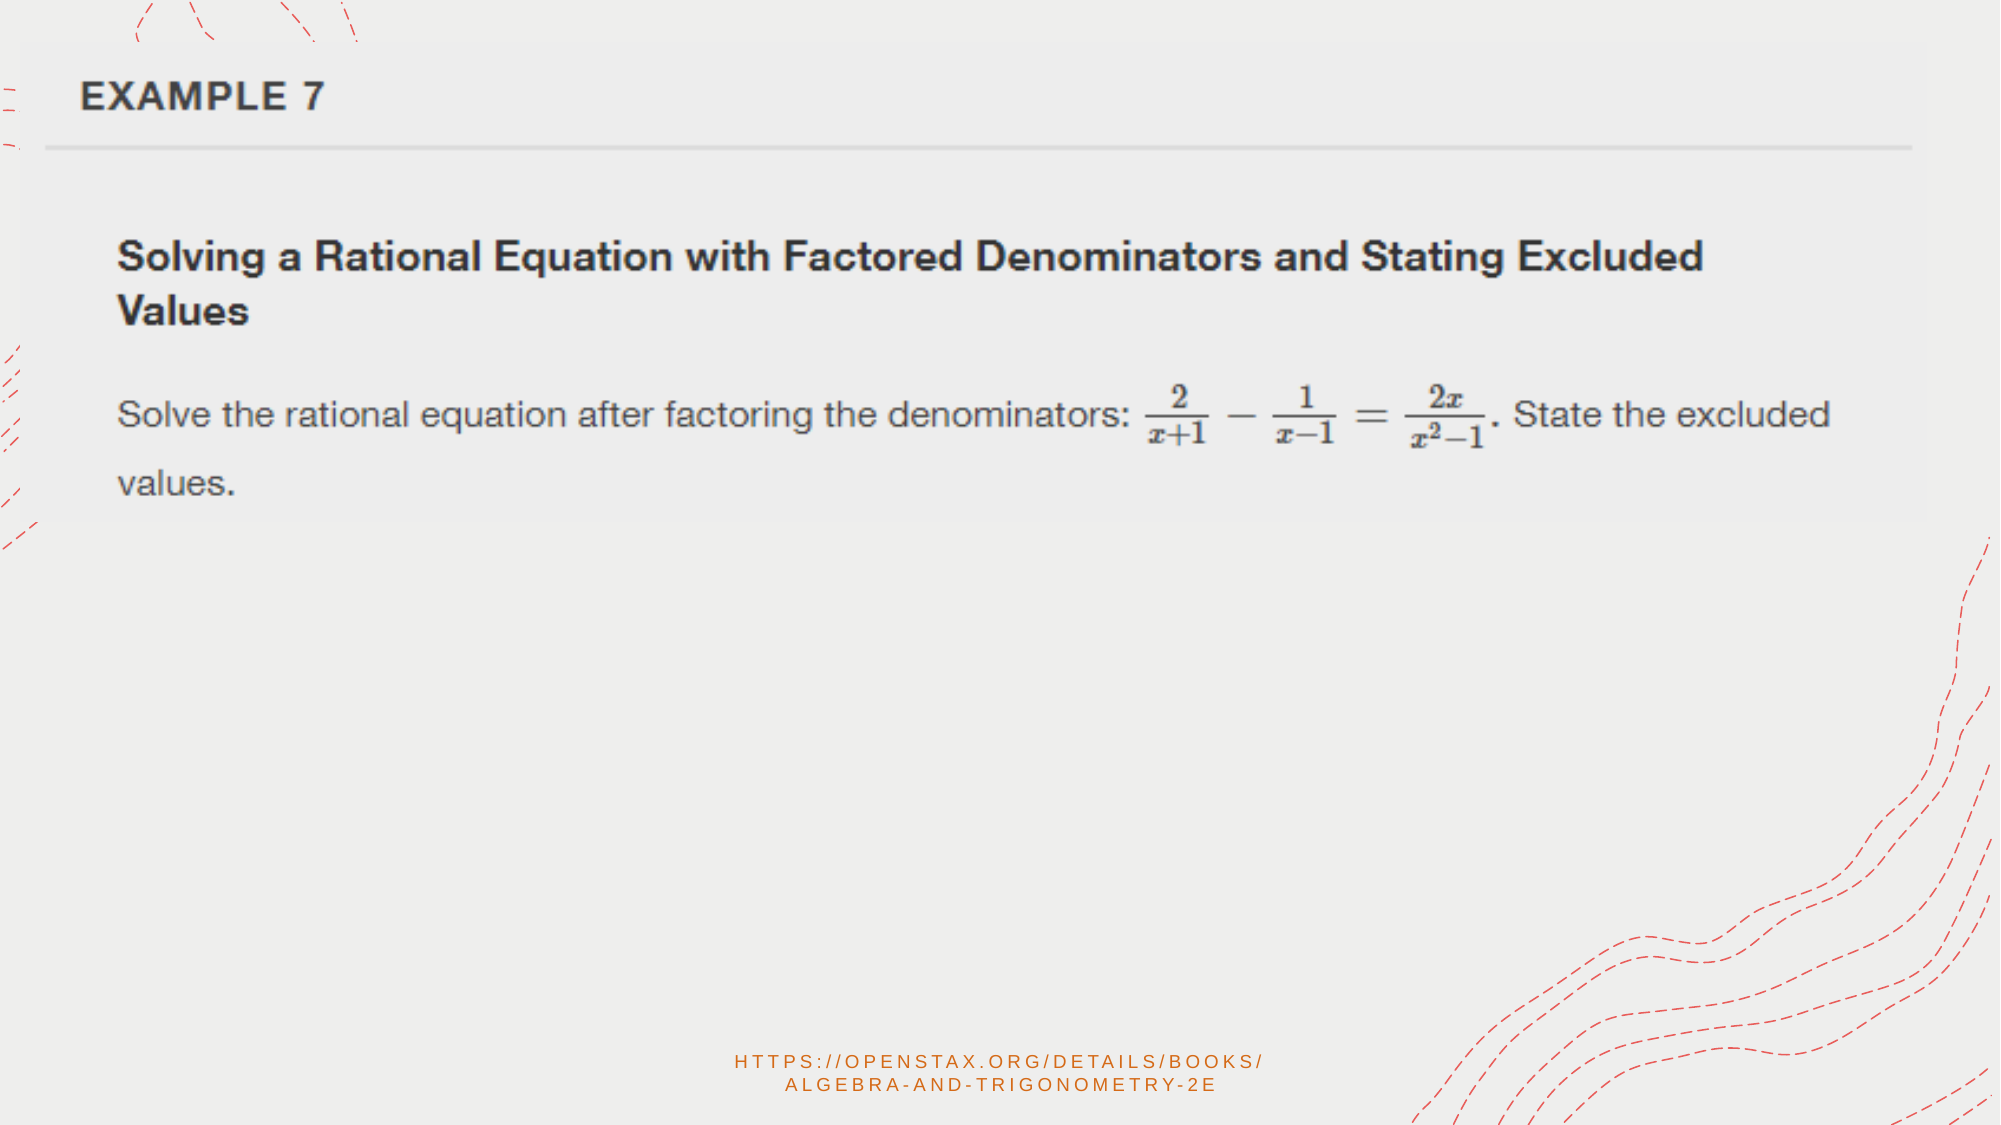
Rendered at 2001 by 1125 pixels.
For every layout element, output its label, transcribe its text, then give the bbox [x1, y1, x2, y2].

picture [20, 42, 1927, 522]
footer https://openstax.org/details/books/algebra-and-trigonometry-2e [662, 1042, 1338, 1103]
